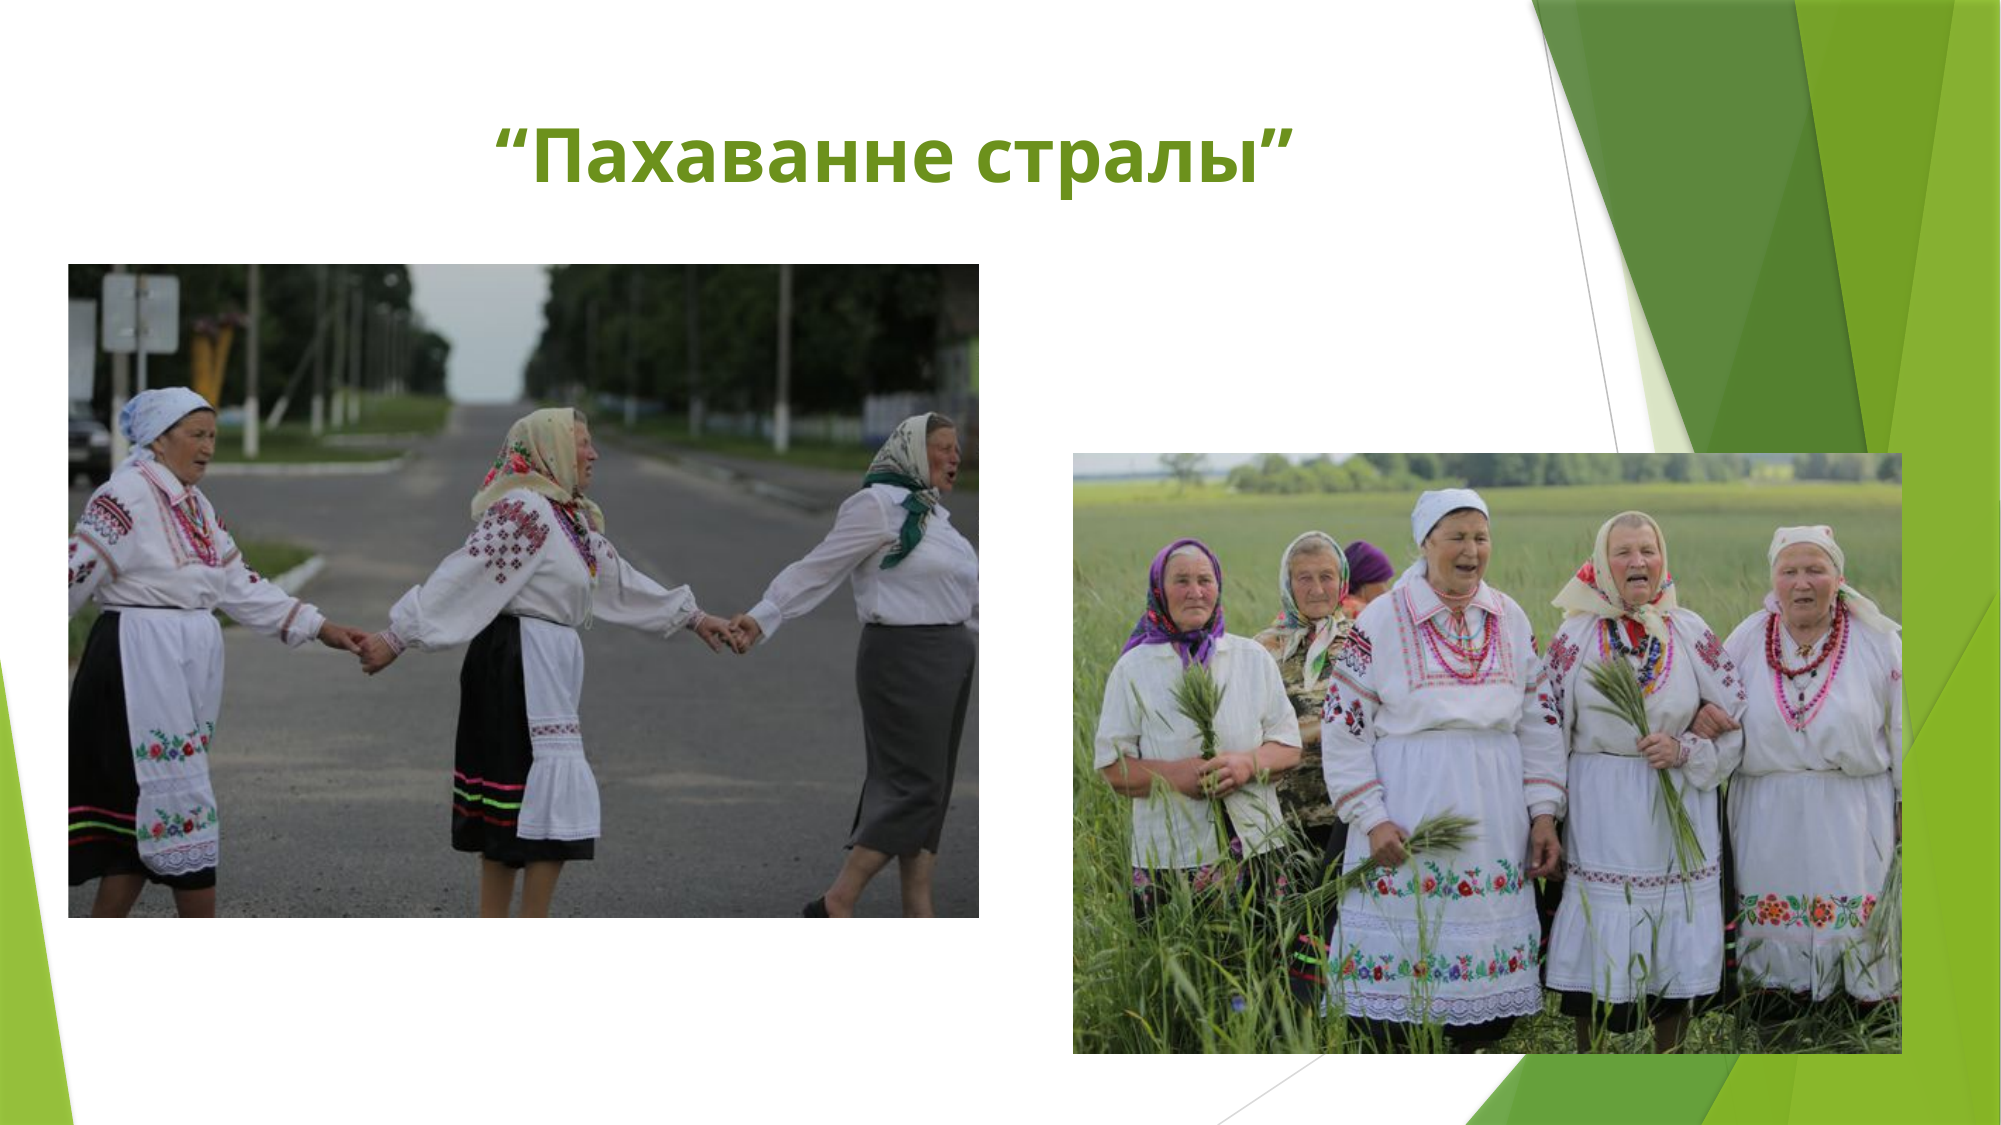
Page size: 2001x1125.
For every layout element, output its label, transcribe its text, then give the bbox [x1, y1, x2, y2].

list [1072, 453, 1903, 1054]
title “Пахаванне стралы” [110, 99, 1522, 317]
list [67, 263, 980, 918]
